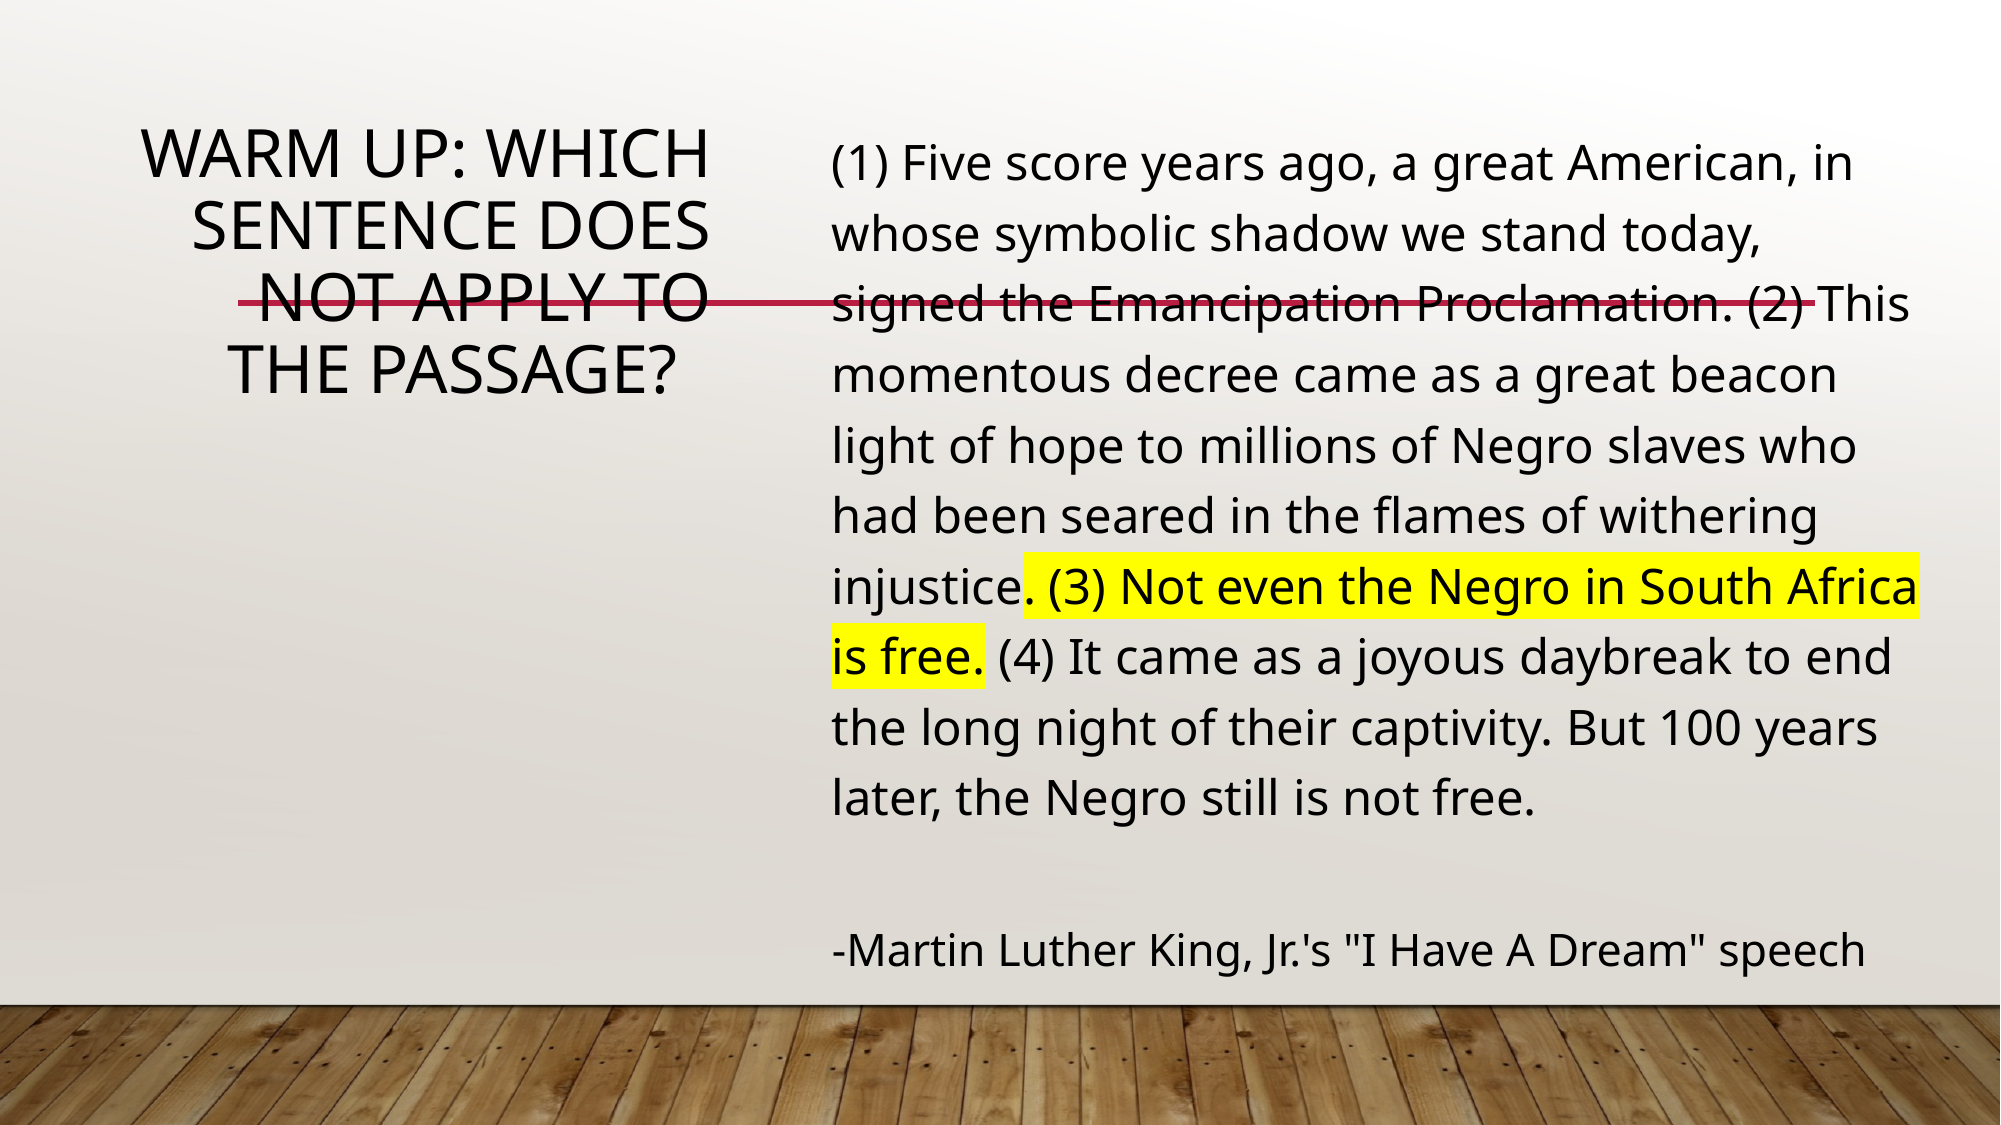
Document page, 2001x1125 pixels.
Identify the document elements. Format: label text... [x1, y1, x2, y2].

title Warm Up: Which sentence does not apply to the passage? [112, 112, 727, 915]
list (1) Five score years ago, a great American, in whose symbolic shadow we stand today, signed the Emancipation Proclamation. (2) This momentous decree came as a great beacon light of hope to millions of Negro slaves who had been seared in the flames of withering injustice. (3) Not even the Negro in South Africa is free. (4) It came as a joyous daybreak to end the long night of their captivity. But 100 years later, the Negro still is not free. -Martin Luther King, Jr.'s "I Have A Dream" speech [816, 112, 1942, 1047]
picture [0, 1005, 2000, 1125]
